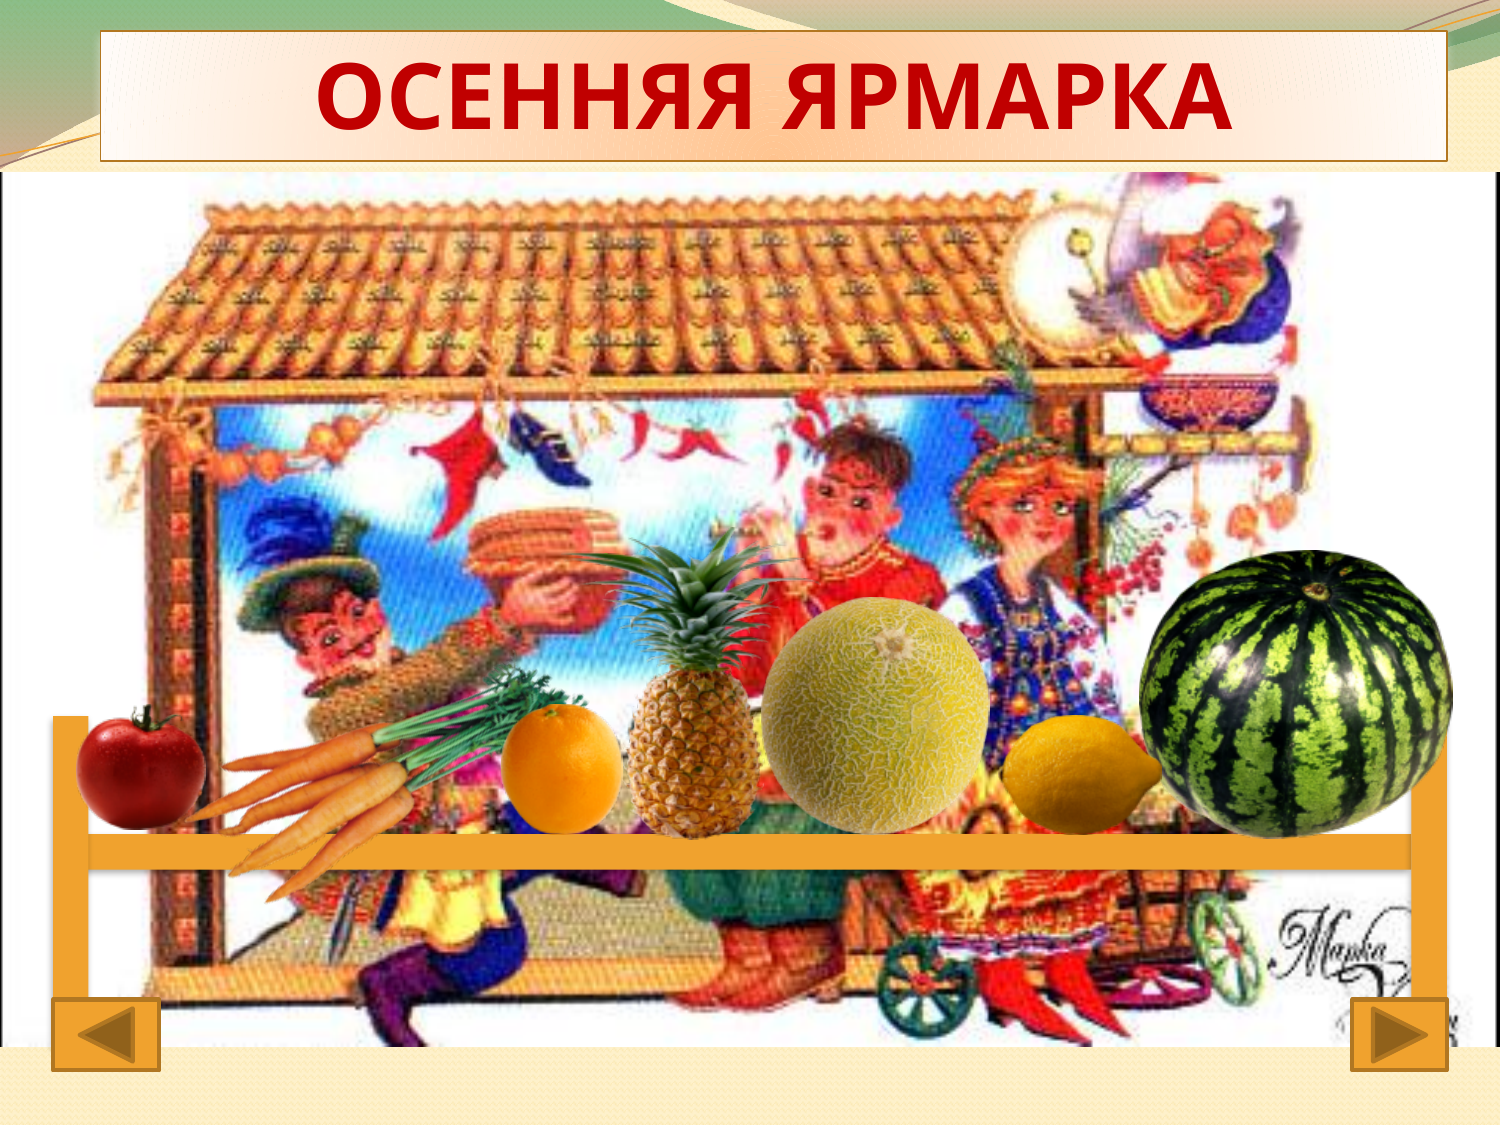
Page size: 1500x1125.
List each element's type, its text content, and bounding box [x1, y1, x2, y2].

text_box [1350, 1061, 1449, 1072]
text_box Осенняя ярмарка [100, 30, 1448, 162]
text_box [239, 558, 1455, 966]
text_box [51, 1061, 161, 1072]
picture [0, 172, 1500, 1047]
